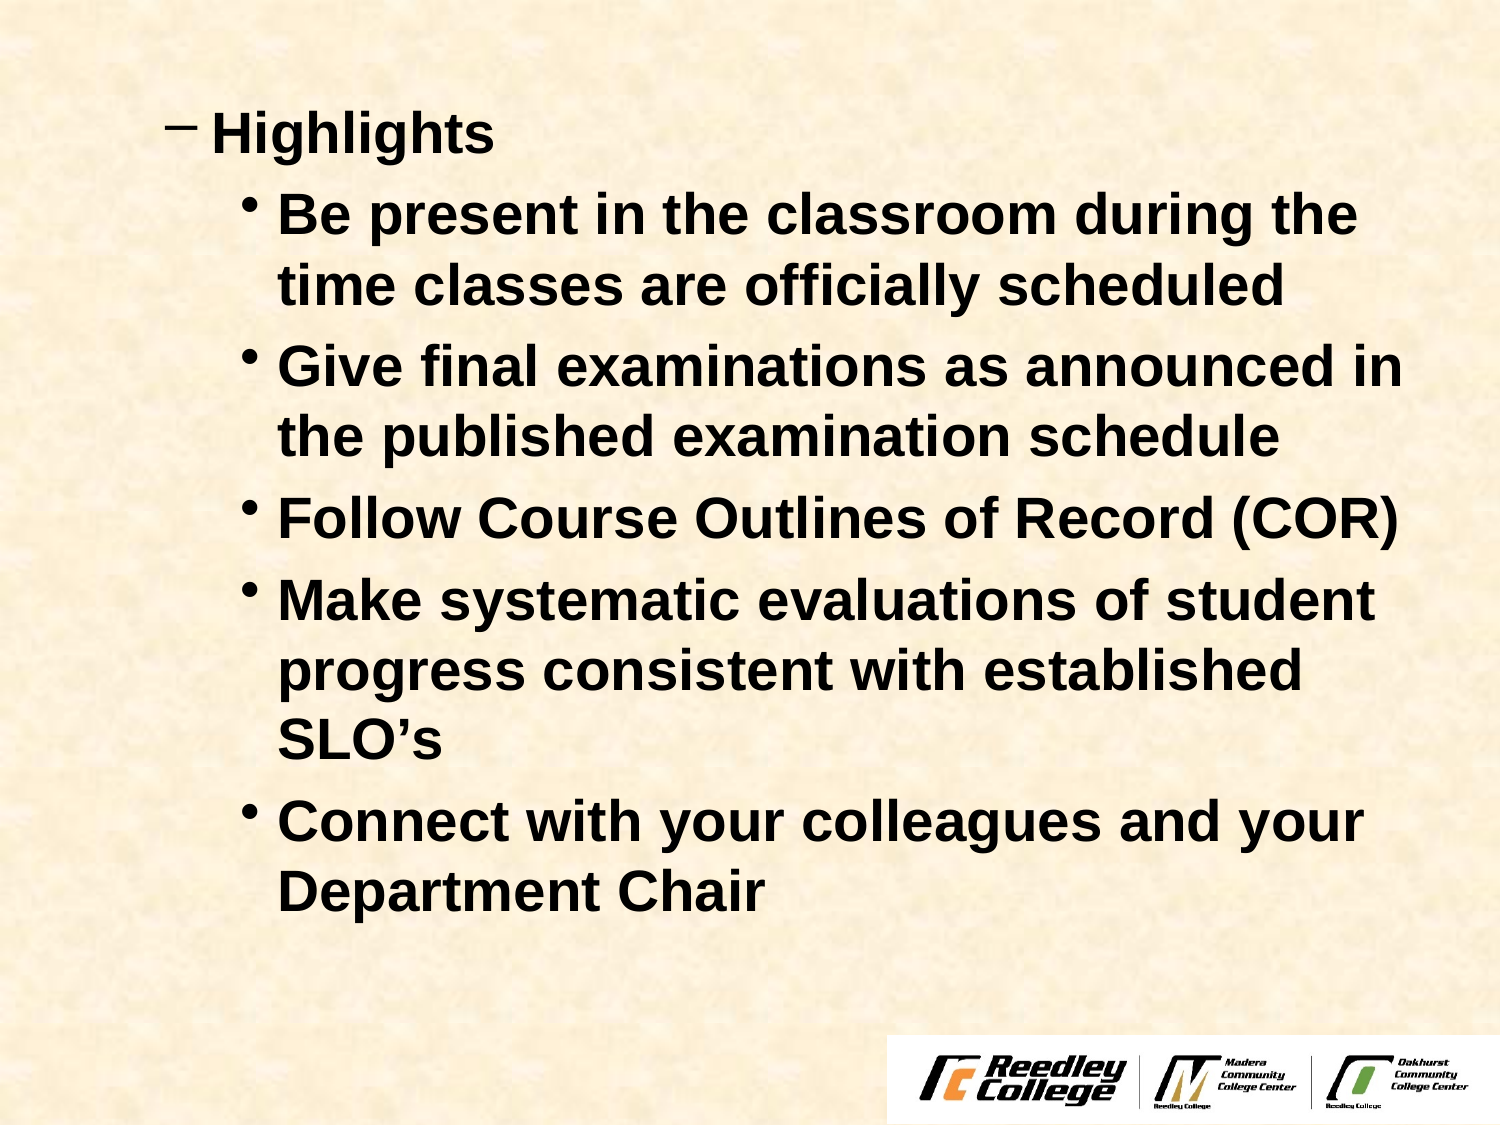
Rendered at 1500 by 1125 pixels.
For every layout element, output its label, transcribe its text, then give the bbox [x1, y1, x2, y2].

picture [0, 0, 1500, 1125]
list Highlights Be present in the classroom during the time classes are officially scheduled Give final examinations as announced in the published examination schedule Follow Course Outlines of Record (COR) Make systematic evaluations of student progress consistent with established SLO’s Connect with your colleagues and your Department Chair [74, 87, 1426, 1006]
